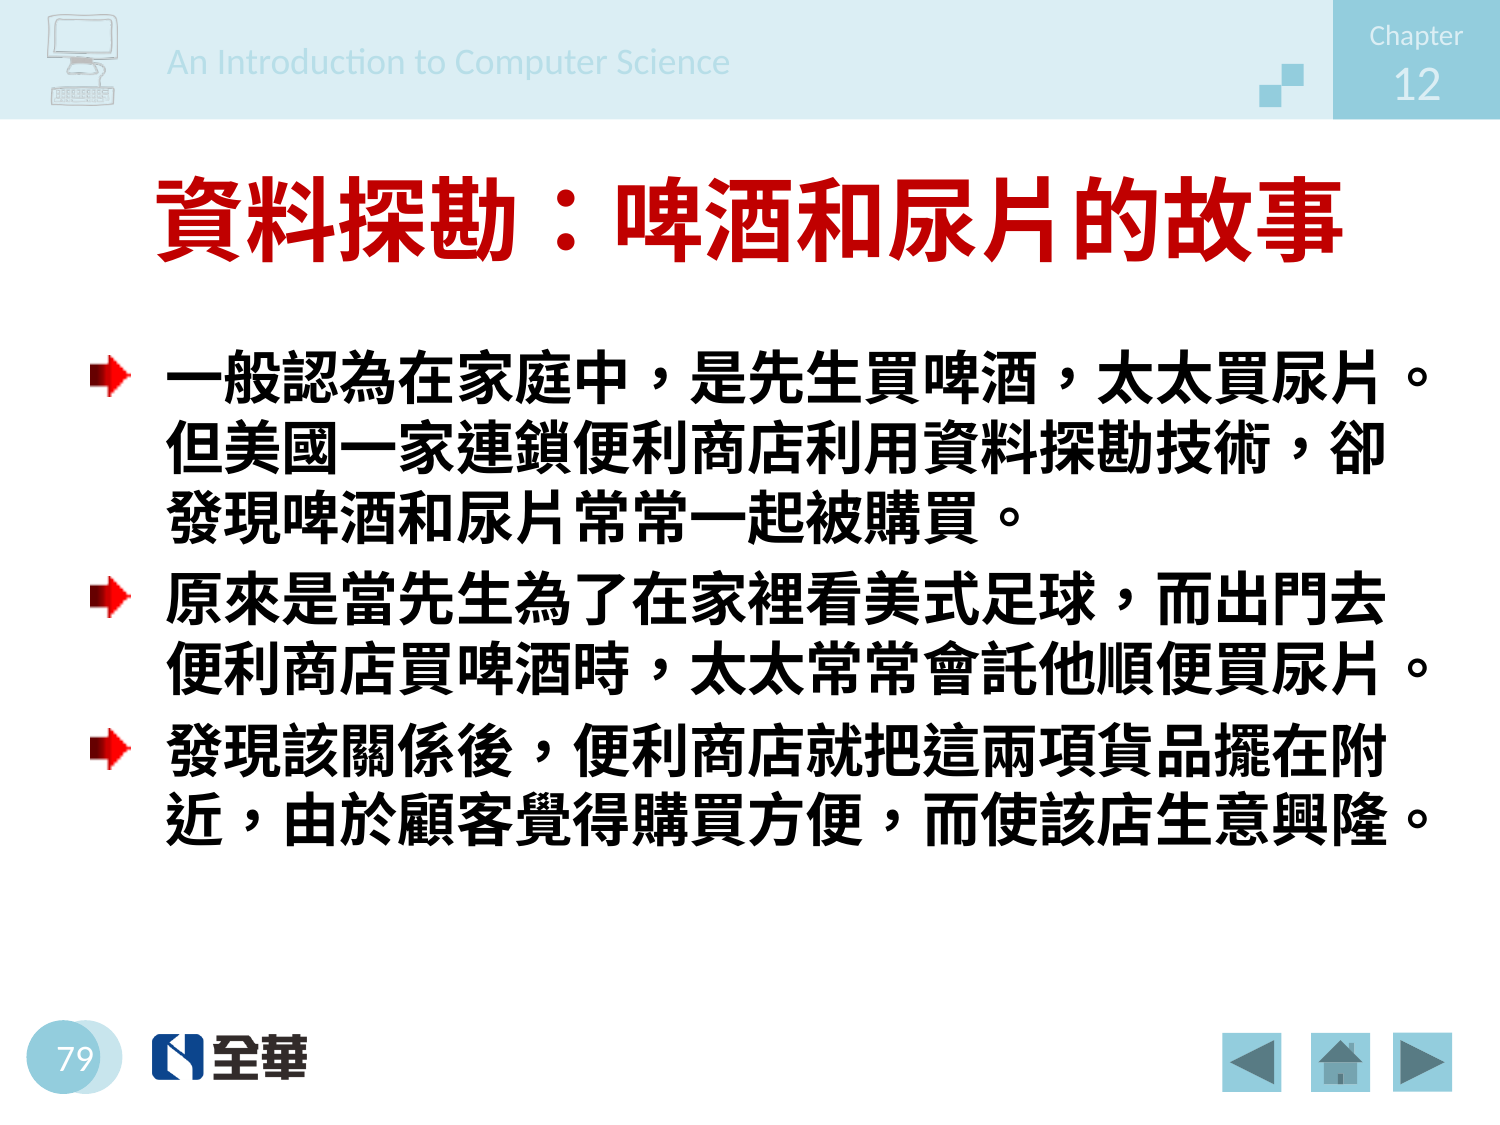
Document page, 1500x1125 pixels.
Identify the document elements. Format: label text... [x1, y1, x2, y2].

title 資料探勘：啤酒和尿片的故事 [75, 138, 1425, 297]
picture [152, 1034, 307, 1080]
picture [47, 14, 118, 106]
picture [90, 728, 131, 770]
picture [90, 355, 131, 397]
list 一般認為在家庭中，是先生買啤酒，太太買尿片。但美國一家連鎖便利商店利用資料探勘技術，卻發現啤酒和尿片常常一起被購買。 原來是當先生為了在家裡看美式足球，而出門去便利商店買啤酒時，太太常常會託他順便買尿片。 發現該關係後，便利商店就把這兩項貨品擺在附近，由於顧客覺得購買方便，而使該店生意興隆。 [75, 333, 1425, 1005]
picture [90, 576, 131, 618]
